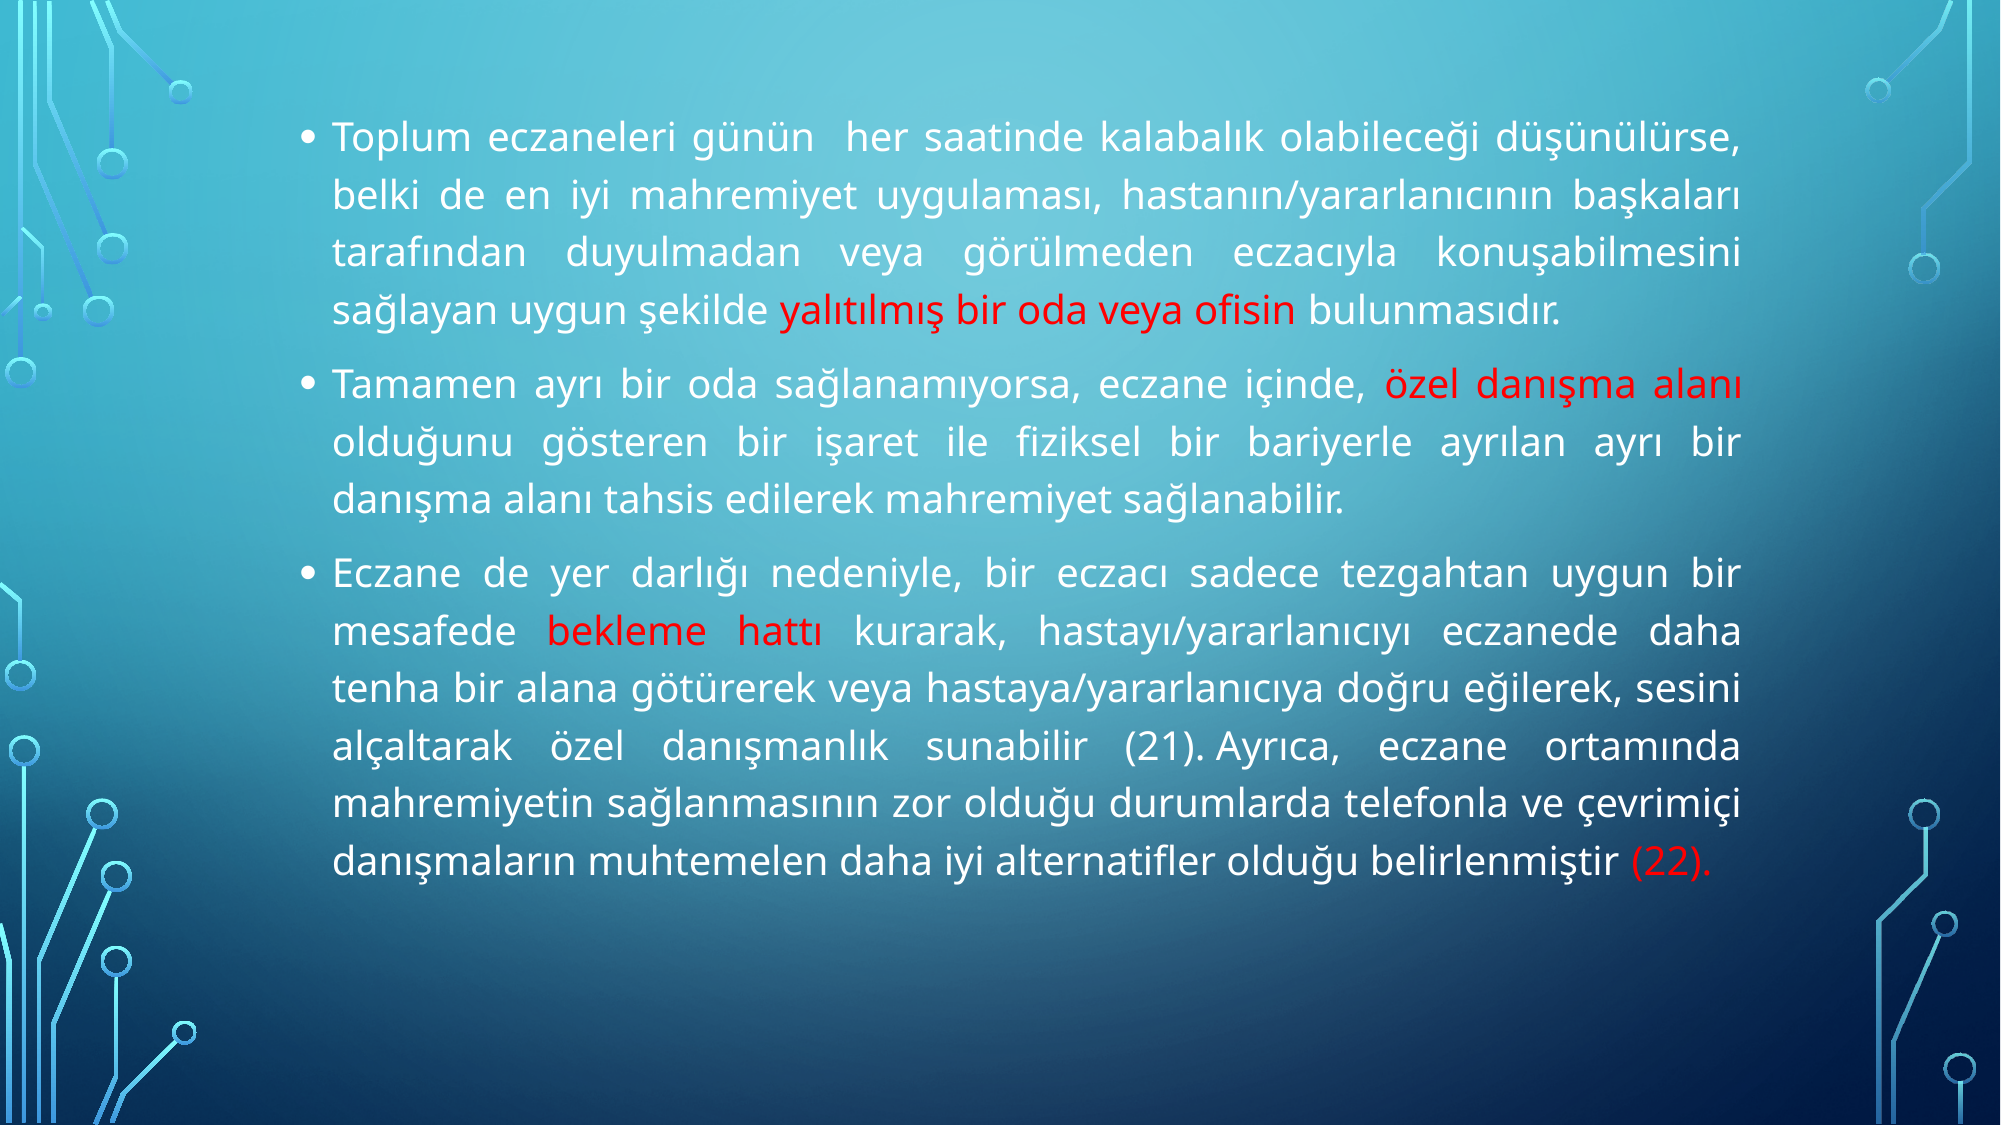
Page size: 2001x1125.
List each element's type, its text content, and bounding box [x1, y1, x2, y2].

list Toplum eczaneleri günün her saatinde kalabalık olabileceği düşünülürse, belki de en iyi mahremiyet uygulaması, hastanın/yararlanıcının başkaları tarafından duyulmadan veya görülmeden eczacıyla konuşabilmesini sağlayan uygun şekilde yalıtılmış bir oda veya ofisin bulunmasıdır. Tamamen ayrı bir oda sağlanamıyorsa, eczane içinde, özel danışma alanı olduğunu gösteren bir işaret ile fiziksel bir bariyerle ayrılan ayrı bir danışma alanı tahsis edilerek mahremiyet sağlanabilir. Eczane de yer darlığı nedeniyle, bir eczacı sadece tezgahtan uygun bir mesafede bekleme hattı kurarak, hastayı/yararlanıcıyı eczanede daha tenha bir alana götürerek veya hastaya/yararlanıcıya doğru eğilerek, sesini alçaltarak özel danışmanlık sunabilir (21). Ayrıca, eczane ortamında mahremiyetin sağlanmasının zor olduğu durumlarda telefonla ve çevrimiçi danışmaların muhtemelen daha iyi alternatifler olduğu belirlenmiştir (22). [284, 94, 1759, 976]
